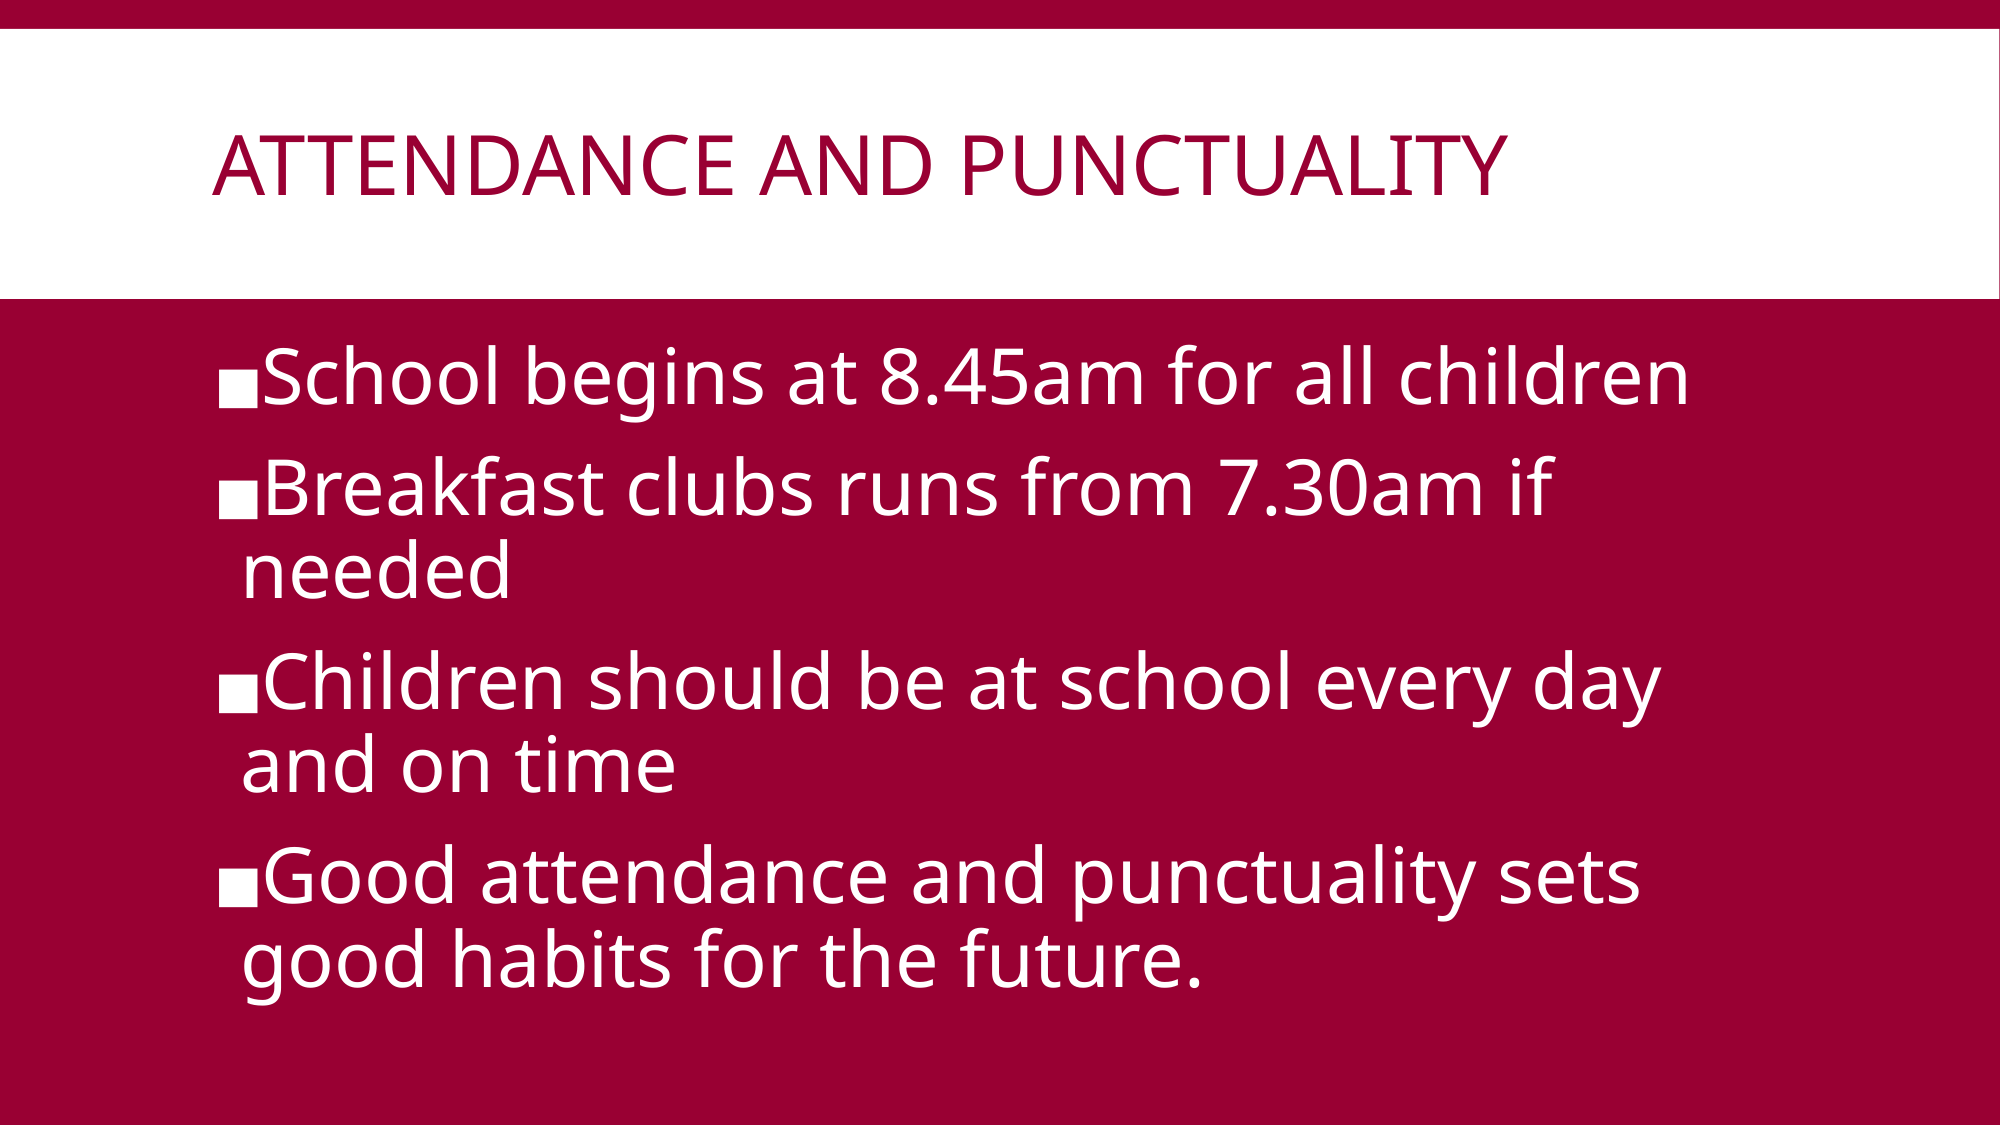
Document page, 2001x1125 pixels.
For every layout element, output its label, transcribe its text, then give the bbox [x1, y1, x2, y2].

list School begins at 8.45am for all children Breakfast clubs runs from 7.30am if needed Children should be at school every day and on time Good attendance and punctuality sets good habits for the future. [197, 329, 1803, 1020]
title ATTENDANCE AND PUNCTUALITY [197, 46, 1803, 295]
